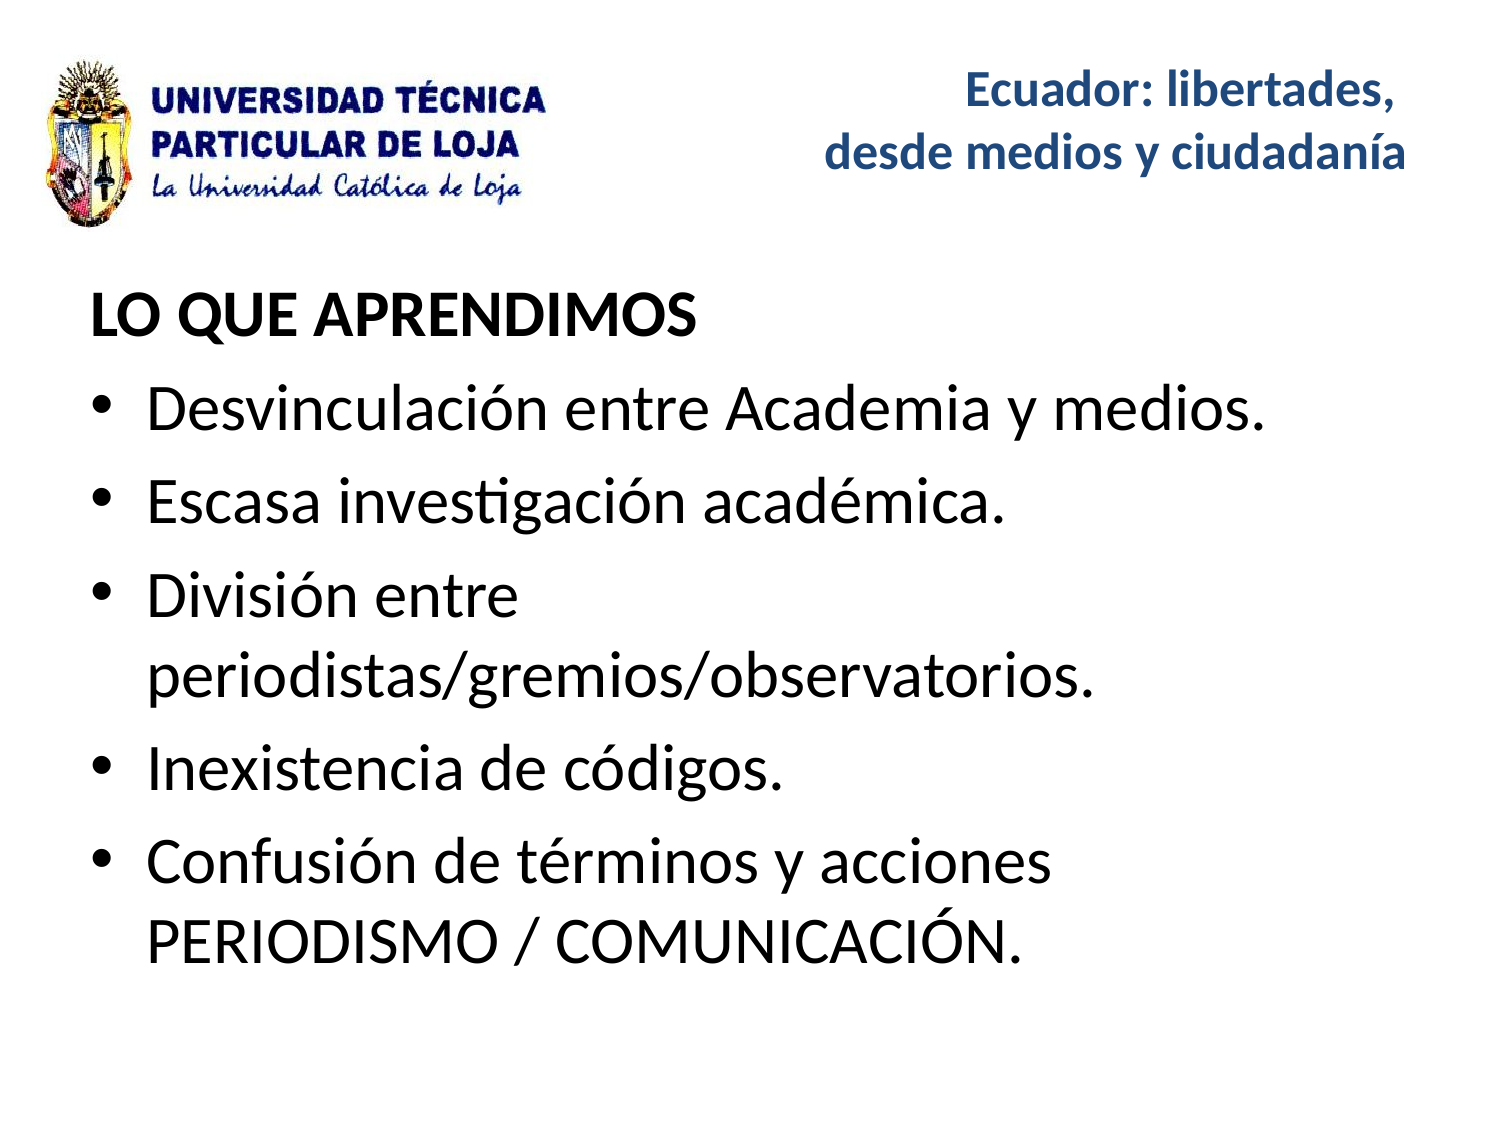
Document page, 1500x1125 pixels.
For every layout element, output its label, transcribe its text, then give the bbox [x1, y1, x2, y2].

title Ecuador: libertades, desde medios y ciudadanía [750, 54, 1424, 243]
picture [41, 54, 550, 232]
list LO QUE APRENDIMOS Desvinculación entre Academia y medios. Escasa investigación académica. División entre periodistas/gremios/observatorios. Inexistencia de códigos. Confusión de términos y acciones PERIODISMO / COMUNICACIÓN. [75, 262, 1425, 1005]
